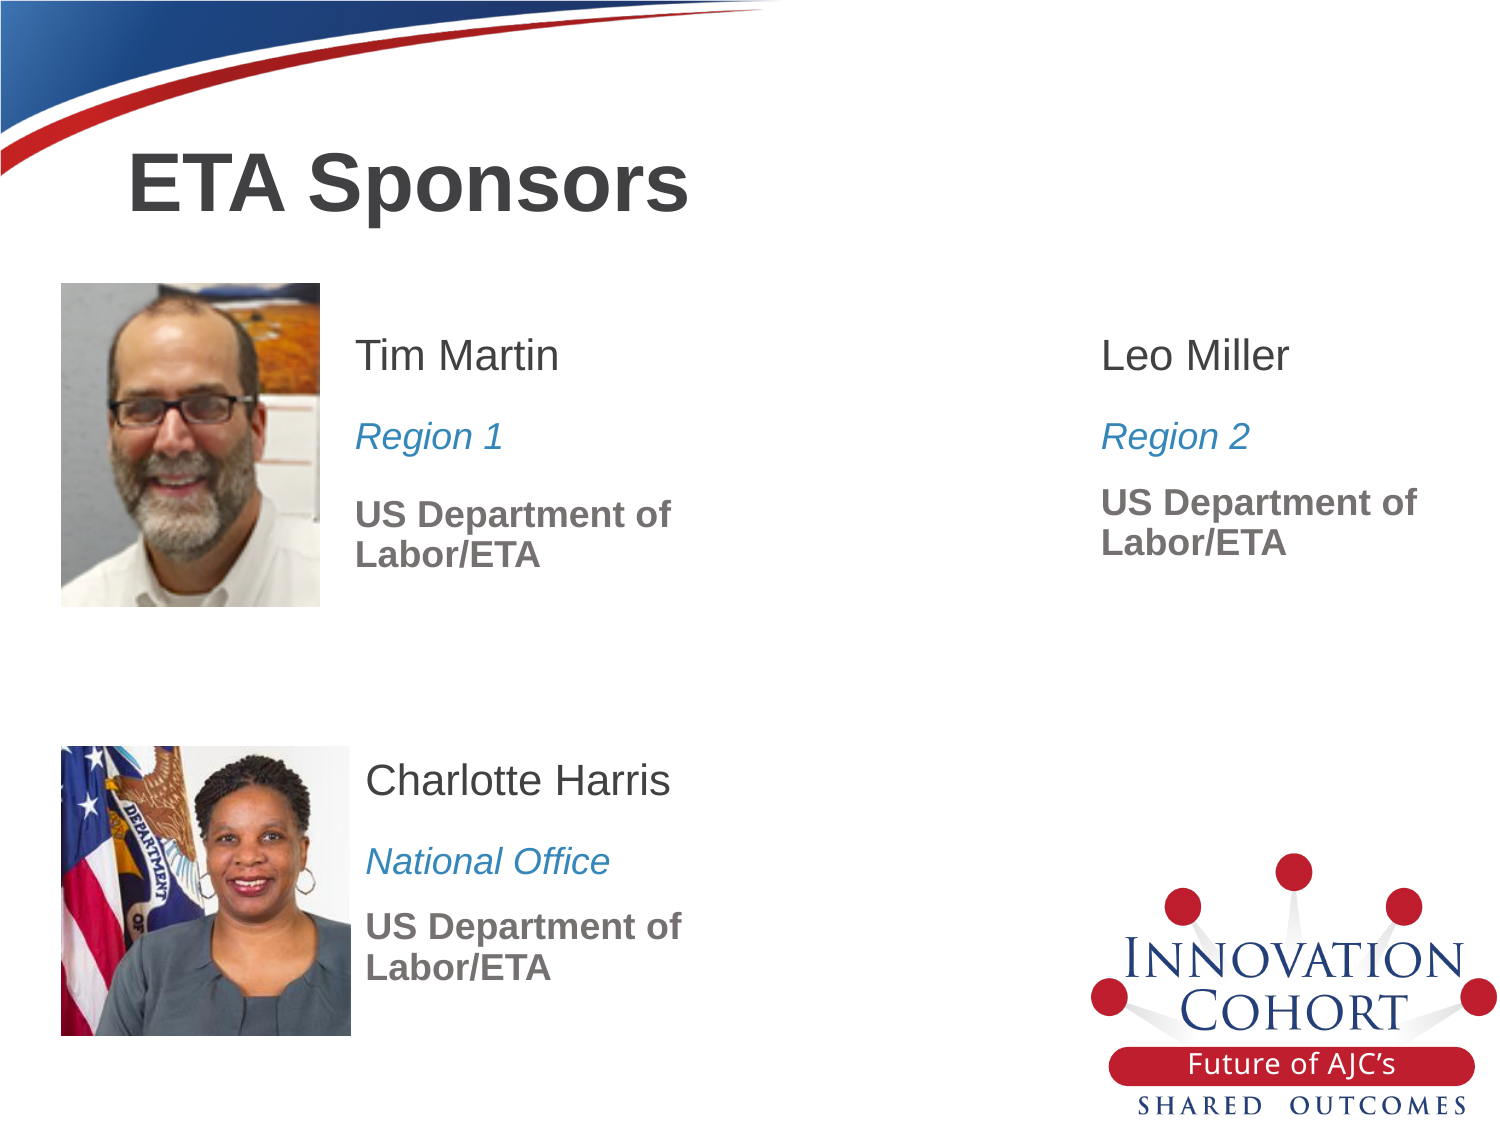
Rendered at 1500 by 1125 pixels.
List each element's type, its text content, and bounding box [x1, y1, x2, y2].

picture [1, 1, 789, 178]
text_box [1087, 829, 1500, 1119]
text_box Leo Miller Region 2 US Department of Labor/ETA [1085, 324, 1486, 607]
picture [60, 283, 320, 608]
text_box Tim Martin Region 1 US Department of Labor/ETA [339, 324, 840, 671]
title ETA Sponsors [112, 50, 1450, 238]
text_box Charlotte Harris National Office US Department of Labor/ETA [354, 749, 765, 1032]
picture [60, 745, 351, 1036]
